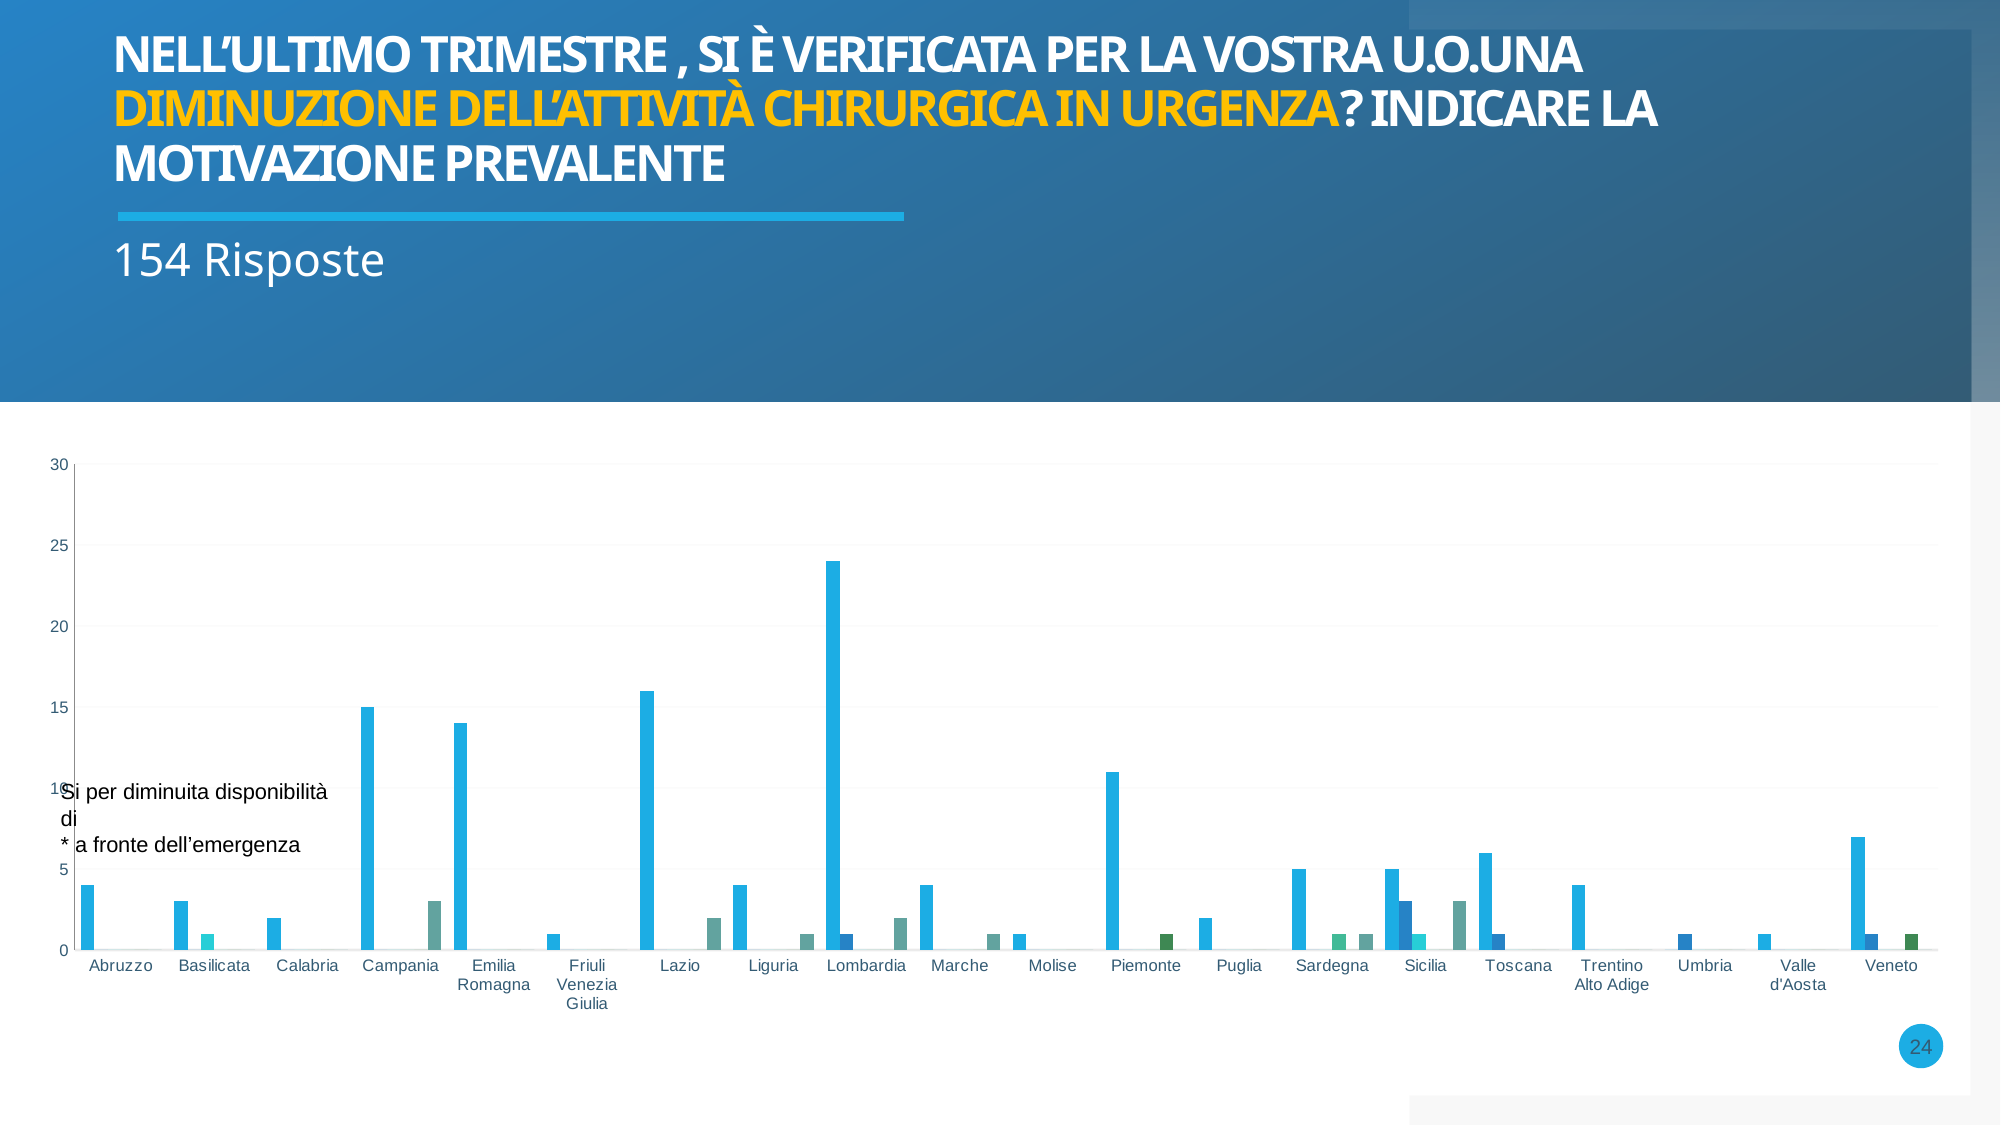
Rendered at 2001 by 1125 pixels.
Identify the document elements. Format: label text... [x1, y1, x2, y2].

list 154 Risposte [112, 230, 1353, 290]
slide_number 24 [1898, 1024, 1944, 1069]
title NELL’ULTIMO TRIMESTRE , SI È VERIFICATA PER LA VOSTRA U.O.UNA DIMINUZIONE DELL’ATTIVITÀ CHIRURGICA IN URGENZA? INDICARE LA MOTIVAZIONE PREVALENTE [112, 29, 1864, 210]
chart [10, 442, 1978, 1024]
